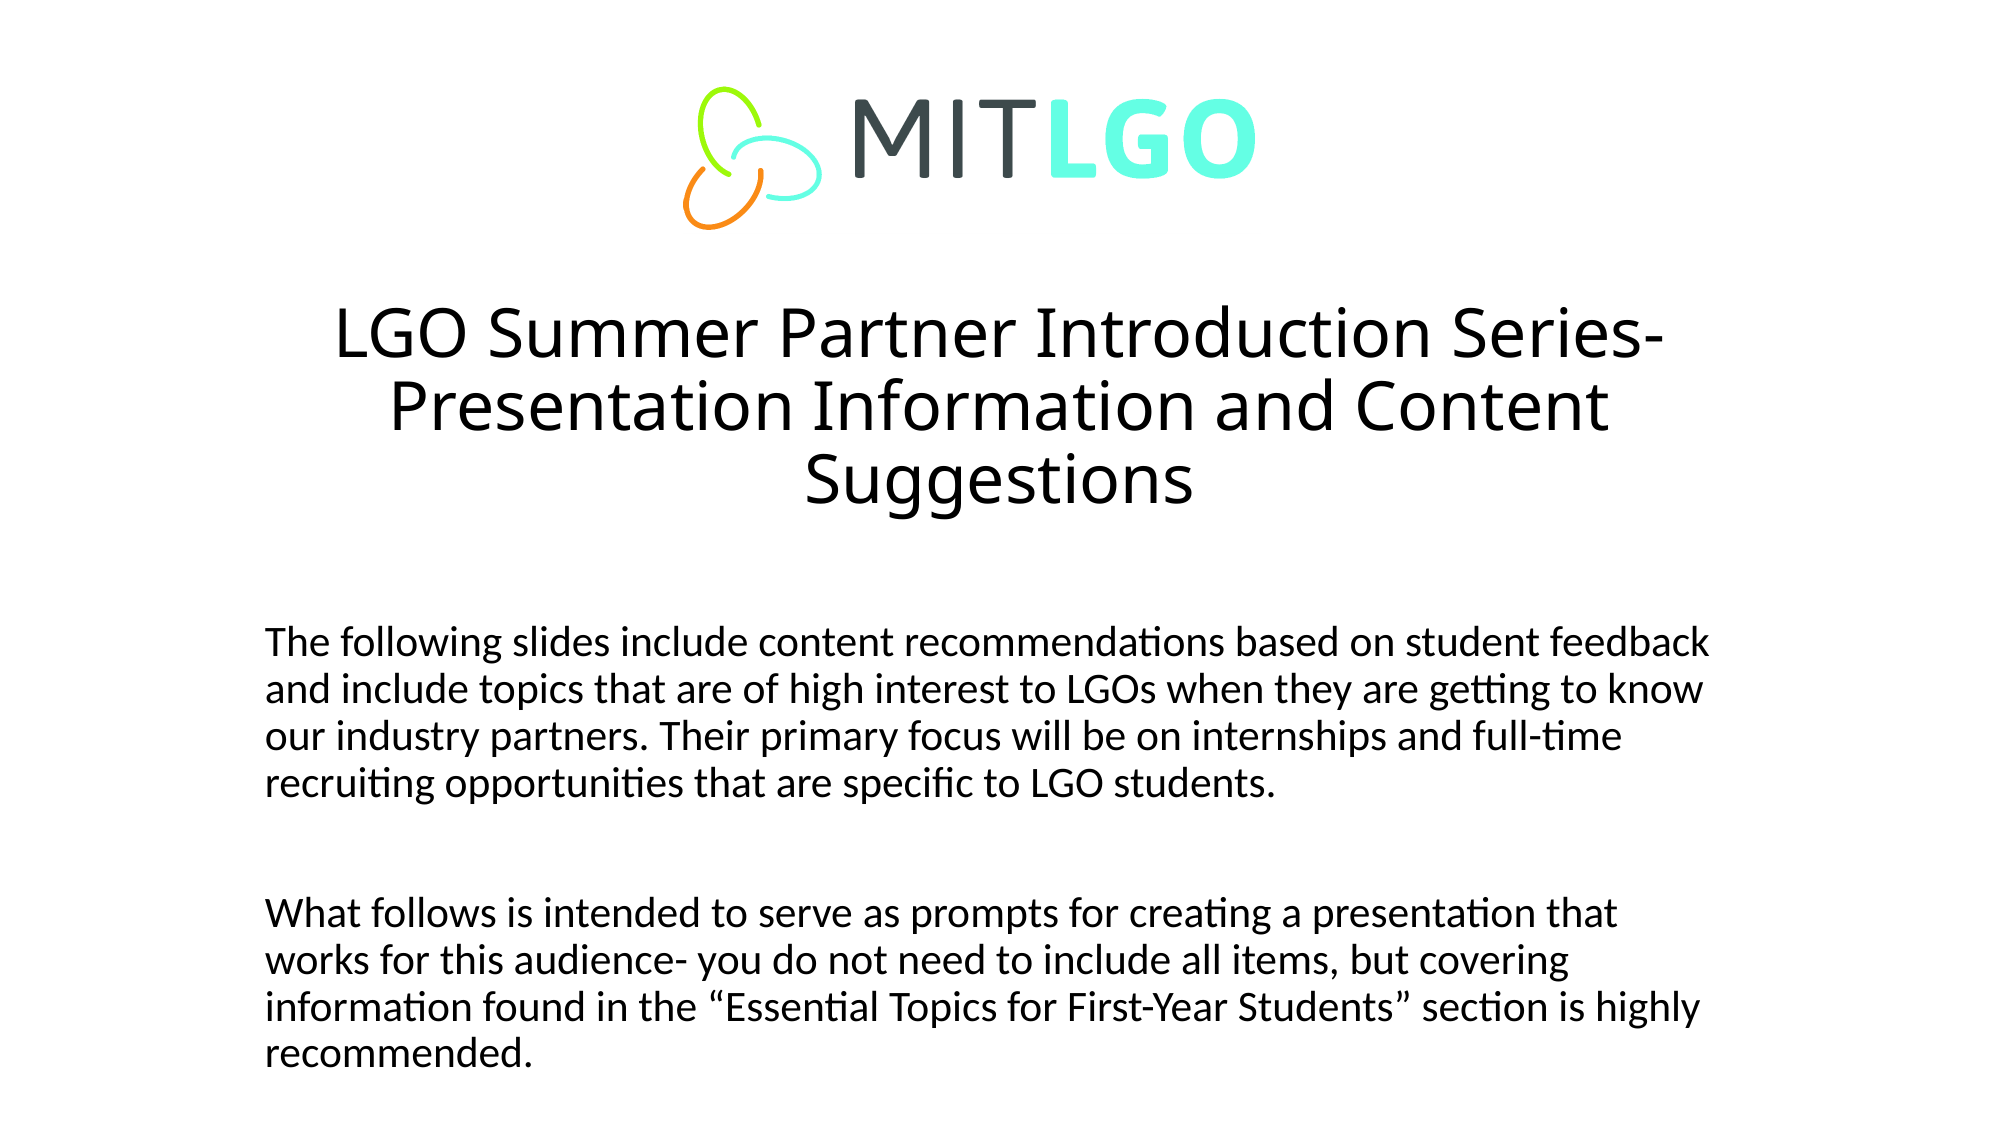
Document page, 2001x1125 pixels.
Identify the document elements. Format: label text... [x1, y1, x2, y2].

subtitle The following slides include content recommendations based on student feedback and include topics that are of high interest to LGOs when they are getting to know our industry partners. Their primary focus will be on internships and full-time recruiting opportunities that are specific to LGO students. What follows is intended to serve as prompts for creating a presentation that works for this audience- you do not need to include all items, but covering information found in the “Essential Topics for First-Year Students” section is highly recommended. [249, 541, 1750, 1087]
picture [682, 83, 1261, 234]
title LGO Summer Partner Introduction Series- Presentation Information and Content Suggestions [249, 216, 1750, 526]
